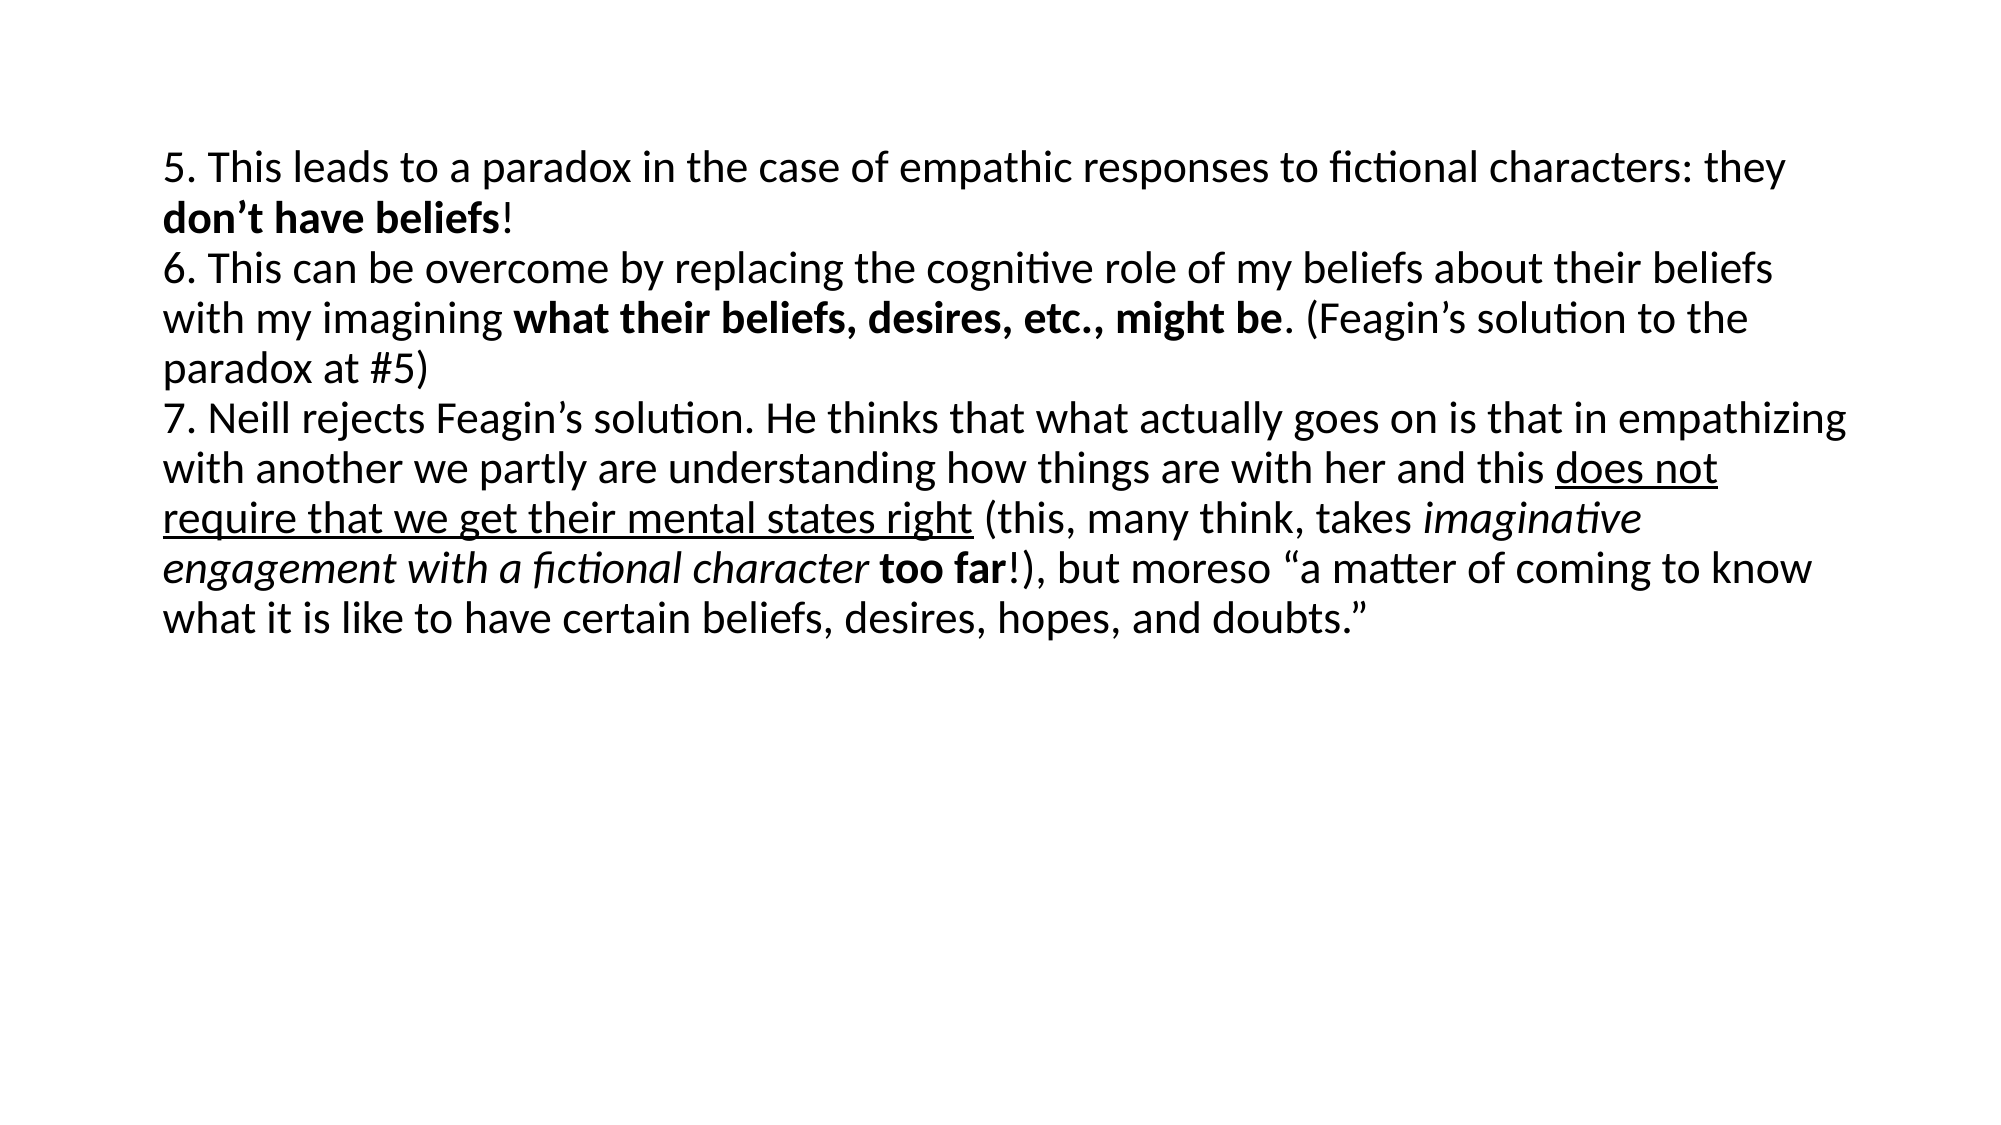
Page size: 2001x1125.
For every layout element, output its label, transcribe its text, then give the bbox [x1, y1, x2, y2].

list 5. This leads to a paradox in the case of empathic responses to fictional characters: they don’t have beliefs! 6. This can be overcome by replacing the cognitive role of my beliefs about their beliefs with my imagining what their beliefs, desires, etc., might be. (Feagin’s solution to the paradox at #5) 7. Neill rejects Feagin’s solution. He thinks that what actually goes on is that in empathizing with another we partly are understanding how things are with her and this does not require that we get their mental states right (this, many think, takes imaginative engagement with a fictional character too far!), but moreso “a matter of coming to know what it is like to have certain beliefs, desires, hopes, and doubts.” [147, 134, 1873, 1004]
